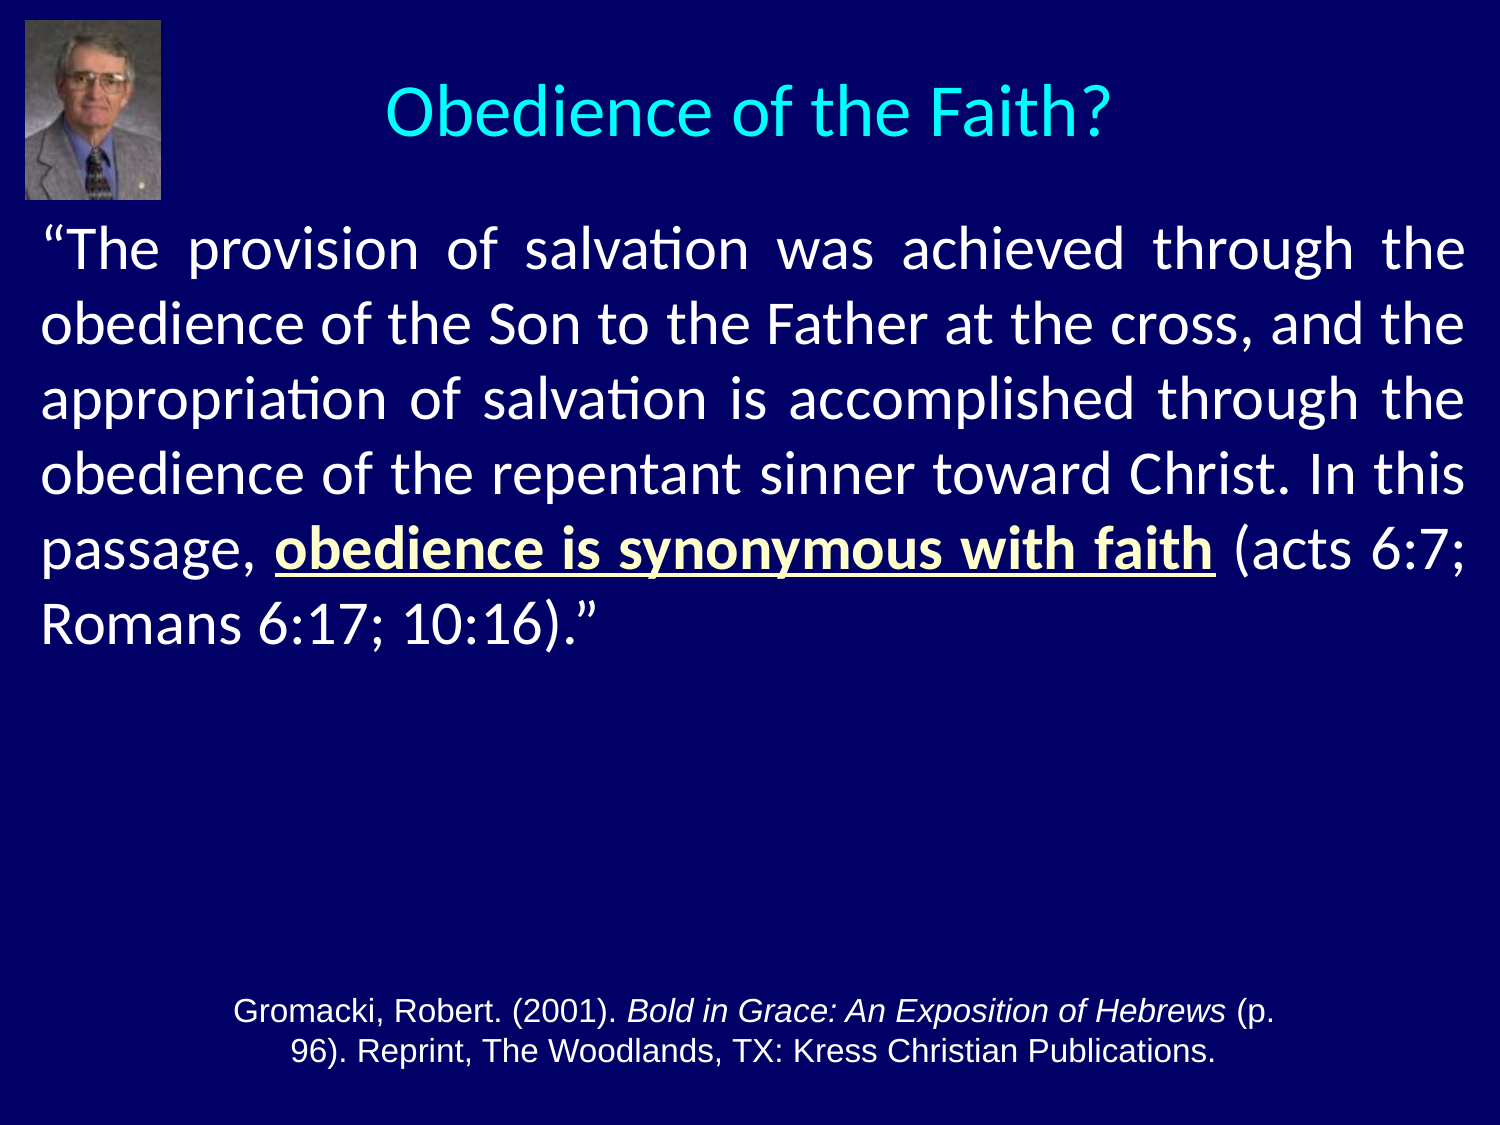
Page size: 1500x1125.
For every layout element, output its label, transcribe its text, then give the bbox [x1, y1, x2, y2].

text_box Obedience of the Faith? [362, 39, 1138, 174]
picture [25, 19, 162, 200]
list “The provision of salvation was achieved through the obedience of the Son to the Father at the cross, and the appropriation of salvation is accomplished through the obedience of the repentant sinner toward Christ. In this passage, obedience is synonymous with faith (acts 6:7; Romans 6:17; 10:16).” [25, 199, 1483, 943]
text_box Gromacki, Robert. (2001). Bold in Grace: An Exposition of Hebrews (p. 96). Reprint, The Woodlands, TX: Kress Christian Publications. [199, 981, 1309, 1077]
